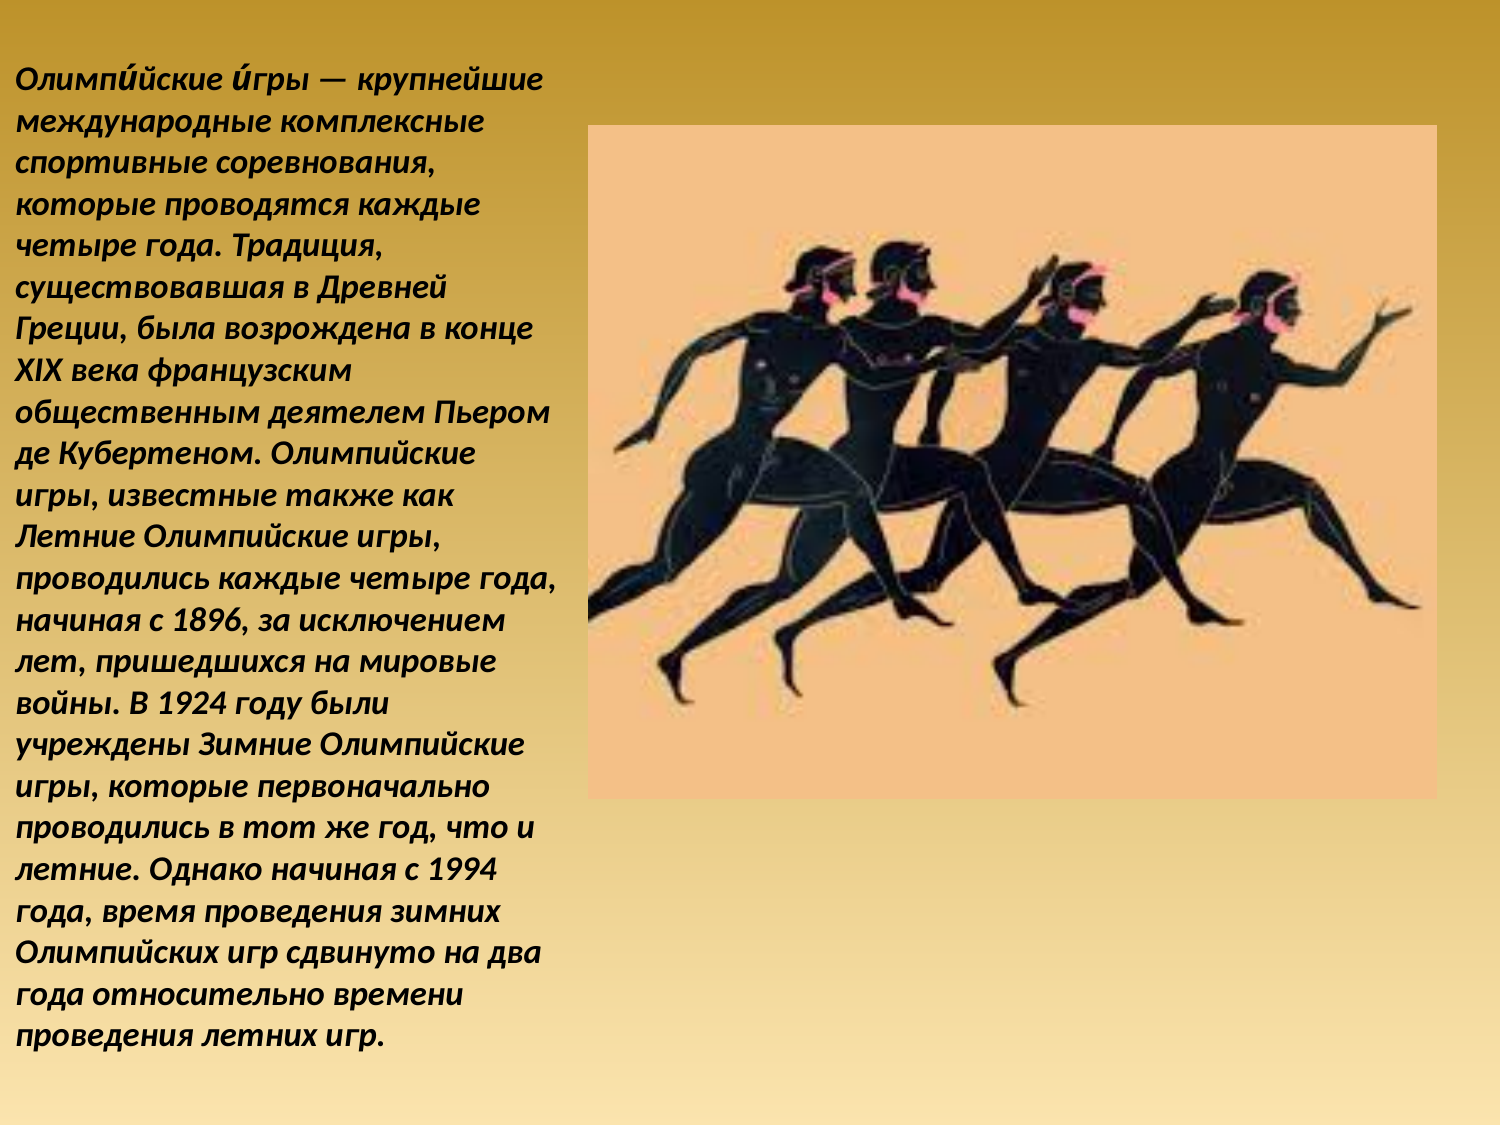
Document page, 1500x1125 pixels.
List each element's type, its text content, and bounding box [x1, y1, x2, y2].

list Олимпи́йские и́гры — крупнейшие международные комплексные спортивные соревнования, которые проводятся каждые четыре года. Традиция, существовавшая в Древней Греции, была возрождена в конце XIX века французским общественным деятелем Пьером де Кубертеном. Олимпийские игры, известные также как Летние Олимпийские игры, проводились каждые четыре года, начиная с 1896, за исключением лет, пришедшихся на мировые войны. В 1924 году были учреждены Зимние Олимпийские игры, которые первоначально проводились в тот же год, что и летние. Однако начиная с 1994 года, время проведения зимних Олимпийских игр сдвинуто на два года относительно времени проведения летних игр. [0, 0, 573, 1125]
picture [587, 125, 1437, 799]
